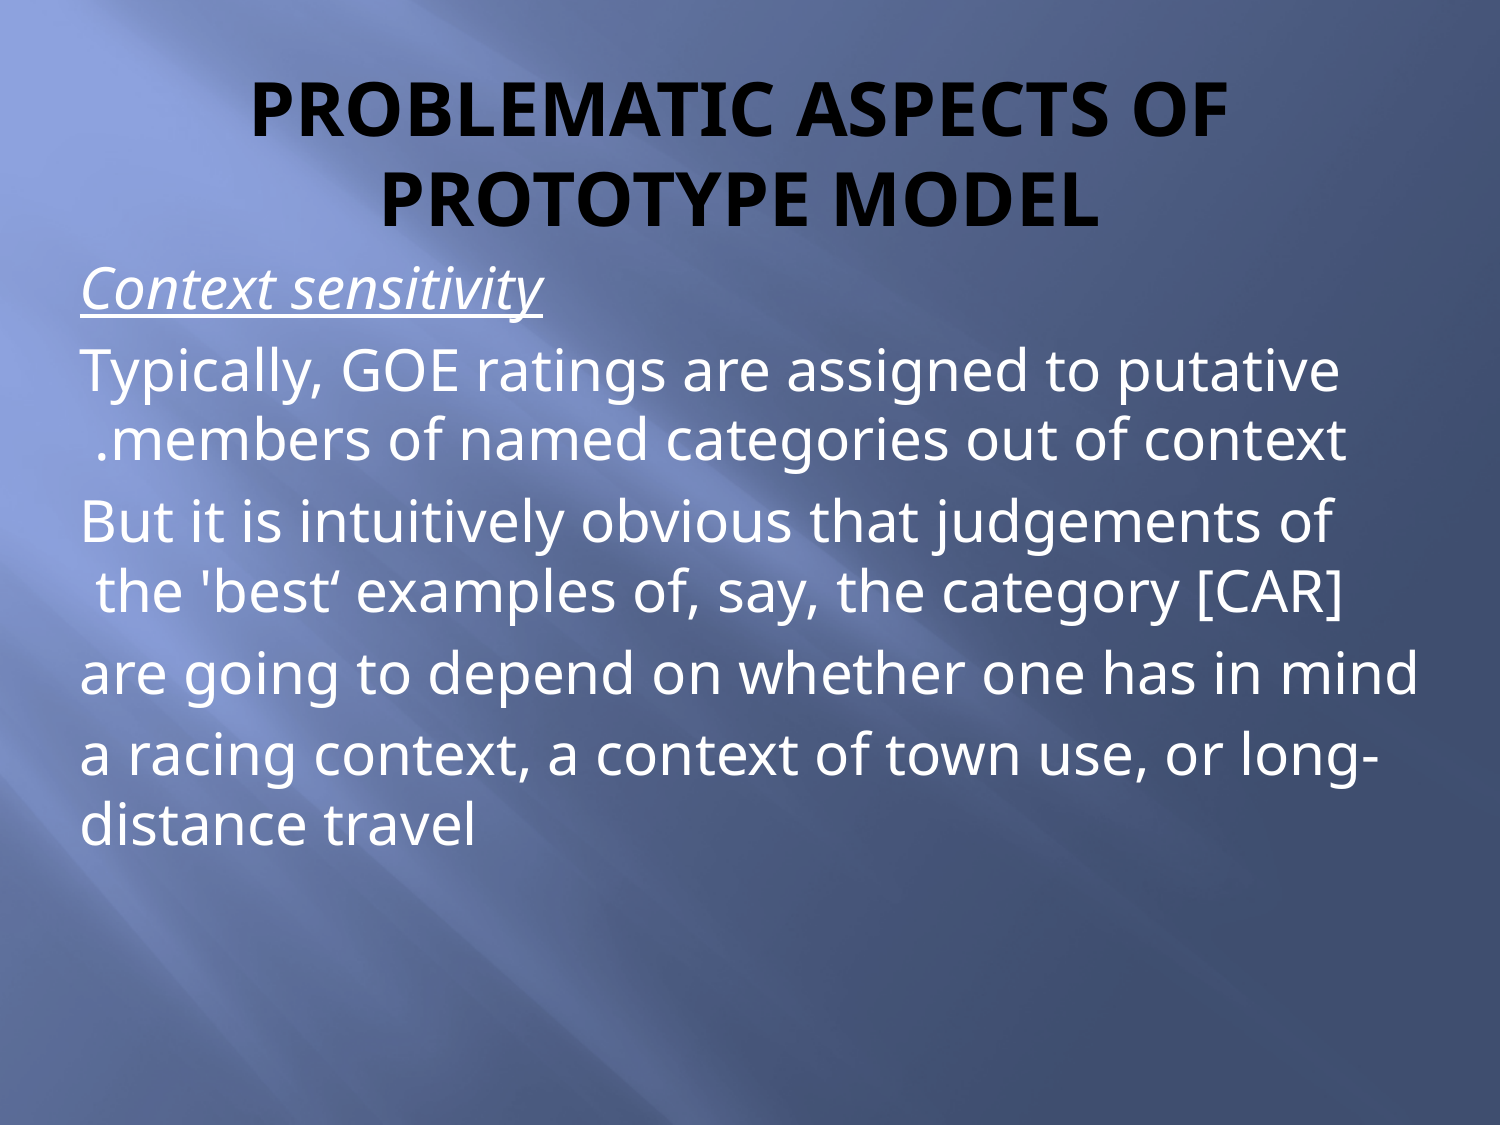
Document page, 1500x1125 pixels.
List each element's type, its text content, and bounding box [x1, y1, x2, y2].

title Problematic aspects of prototype model [64, 66, 1415, 242]
subtitle Context sensitivity Typically, GOE ratings are assigned to putative members of named categories out of context. But it is intuitively obvious that judgements of the 'best‘ examples of, say, the category [CAR] are going to depend on whether one has in mind a racing context, a context of town use, or long-distance travel [64, 243, 1447, 1094]
